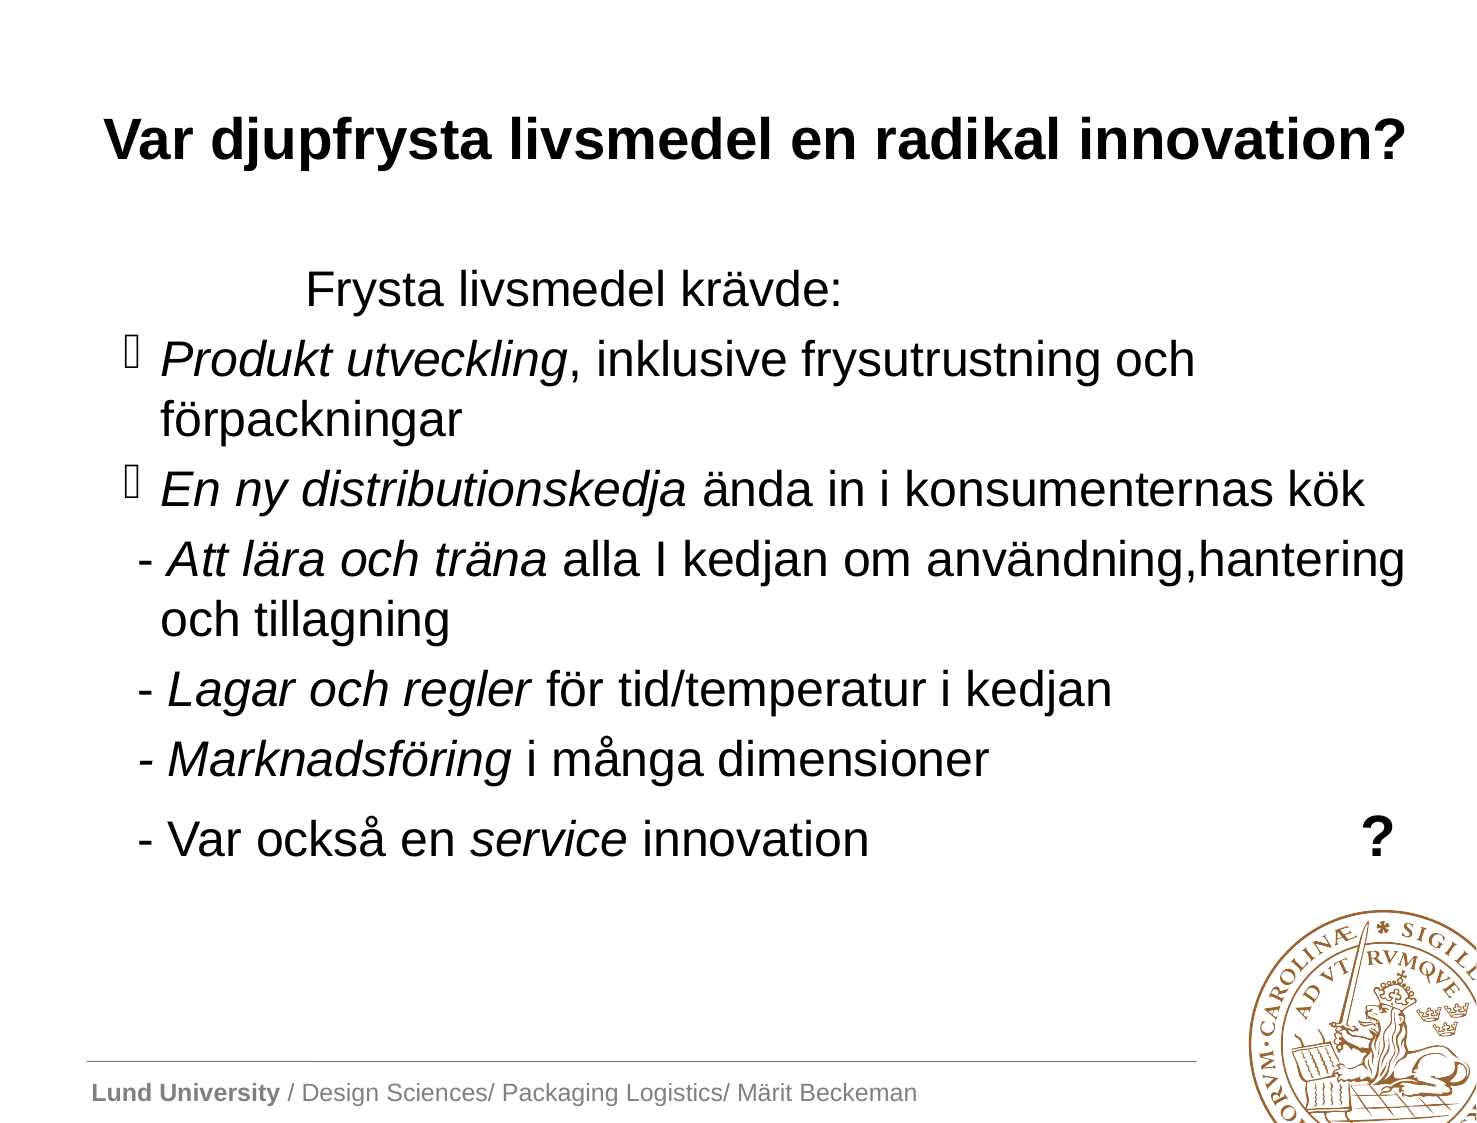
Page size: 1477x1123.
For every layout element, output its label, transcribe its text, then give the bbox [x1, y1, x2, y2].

list Frysta livsmedel krävde: Produkt utveckling, inklusive frysutrustning och förpackningar En ny distributionskedja ända in i konsumenternas kök - Att lära och träna alla I kedjan om användning,hantering och tillagning - Lagar och regler för tid/temperatur i kedjan - Marknadsföring i många dimensioner - Var också en service innovation ? [0, 249, 1428, 1073]
title Var djupfrysta livsmedel en radikal innovation? [87, 30, 1448, 242]
picture [1236, 887, 1477, 1123]
